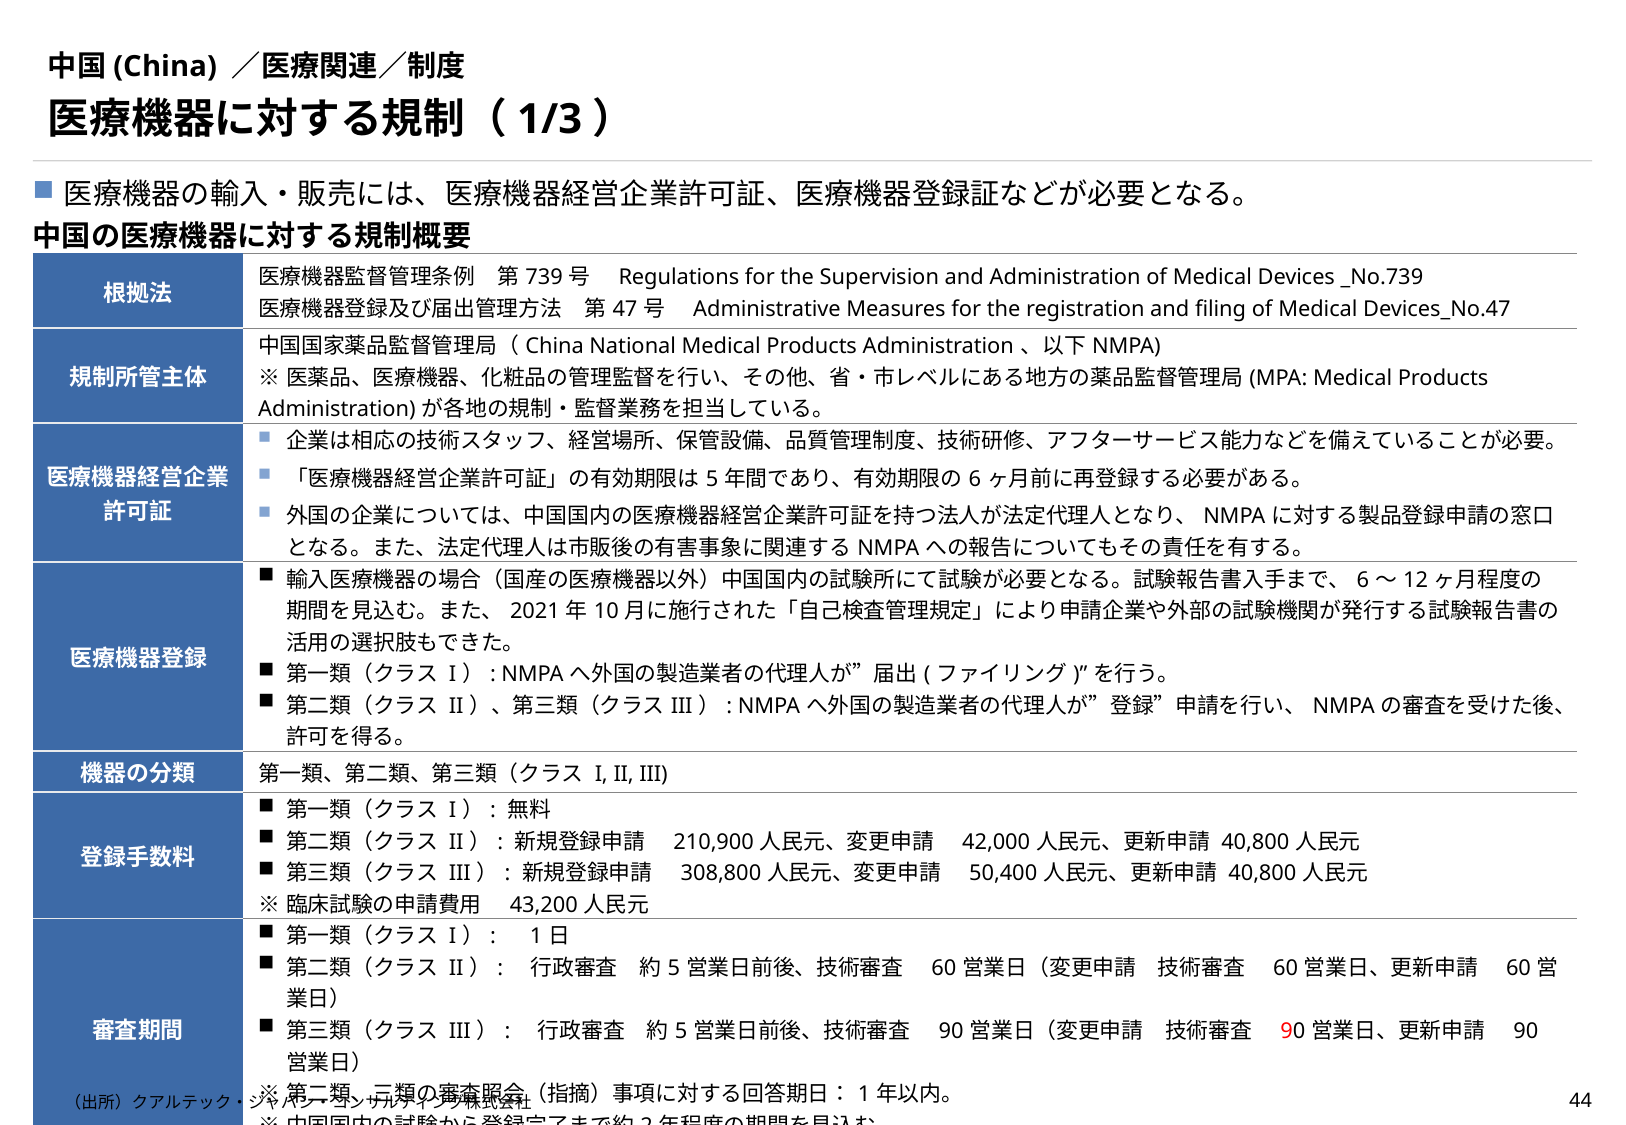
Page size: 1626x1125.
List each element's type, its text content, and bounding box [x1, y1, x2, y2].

table_cell 規制所管主体 [33, 329, 243, 422]
table_cell 中国国家薬品監督管理局（China National Medical Products Administration、以下NMPA) ※医薬品、医療機器、化粧品の管理監督を行い、その他、省・市レベルにある地方の薬品監督管理局(MPA: Medical Products Administration)が各地の規制・監督業務を担当している。 [243, 329, 1577, 423]
table_cell 第一類（クラス I）: 1日 第二類（クラス II）: 行政審査 約5営業日前後、技術審査 60営業日（変更申請 技術審査 60営業日、更新申請 60営業日） 第三類（クラス III）: 行政審査 約5営業日前後、技術審査 90営業日（変更申請 技術審査 90営業日、更新申請 90営業日） ※第二類、三類の審査照会（指摘）事項に対する回答期日：1年以内。 ※中国国内の試験から登録完了まで約2年程度の期間を見込む。 [243, 919, 1577, 1125]
table_cell 第一類（クラス I）: 無料 第二類（クラス II）: 新規登録申請 210,900人民元、変更申請 42,000人民元、更新申請 40,800人民元 第三類（クラス III）: 新規登録申請 308,800人民元、変更申請 50,400人民元、更新申請 40,800人民元 ※臨床試験の申請費用 43,200人民元 [243, 793, 1577, 918]
table_header 医療機器監督管理条例 第739号 Regulations for the Supervision and Administration of Medical Devices _No.739 医療機器登録及び届出管理方法 第47号 Administrative Measures for the registration and filing of Medical Devices_No.47 [243, 254, 1577, 328]
table_cell 登録手数料 [33, 793, 243, 918]
table_cell 医療機器登録 [33, 563, 243, 750]
text_box （出所）クアルテック・ジャパン・コンサルティング株式会社 [64, 1092, 1483, 1116]
table_header 根拠法 [33, 254, 243, 327]
text_box 中国の医療機器に対する規制概要 [32, 216, 1356, 253]
table_cell 機器の分類 [33, 752, 243, 791]
title 中国(China) ／医療関連／制度 [32, 30, 1593, 90]
table_cell 第一類、第二類、第三類（クラス I, II, III) [243, 752, 1577, 792]
table_cell 医療機器経営企業 許可証 [33, 424, 243, 561]
table_cell 輸入医療機器の場合（国産の医療機器以外）中国国内の試験所にて試験が必要となる。試験報告書入手まで、6〜12ヶ月程度の期間を見込む。また、2021年10月に施行された「自己検査管理規定」により申請企業や外部の試験機関が発行する試験報告書の活用の選択肢もできた。 第一類（クラス I）: NMPAへ外国の製造業者の代理人が”届出(ファイリング)”を行う。 第二類（クラス II）、第三類（クラスIII）: NMPAへ外国の製造業者の代理人が”登録”申請を行い、NMPAの審査を受けた後、許可を得る。 [243, 562, 1577, 751]
table_cell 企業は相応の技術スタッフ、経営場所、保管設備、品質管理制度、技術研修、アフターサービス能力などを備えていることが必要。 「医療機器経営企業許可証」の有効期限は5年間であり、有効期限の6ヶ月前に再登録する必要がある。 外国の企業については、中国国内の医療機器経営企業許可証を持つ法人が法定代理人となり、NMPAに対する製品登録申請の窓口となる。また、法定代理人は市販後の有害事象に関連するNMPAへの報告についてもその責任を有する。 [243, 424, 1577, 561]
text_box 医療機器の輸入・販売には、医療機器経営企業許可証、医療機器登録証などが必要となる。 [32, 172, 1592, 211]
table_cell 審査期間 [33, 919, 243, 1125]
list 医療機器に対する規制（1/3） [32, 90, 1593, 149]
